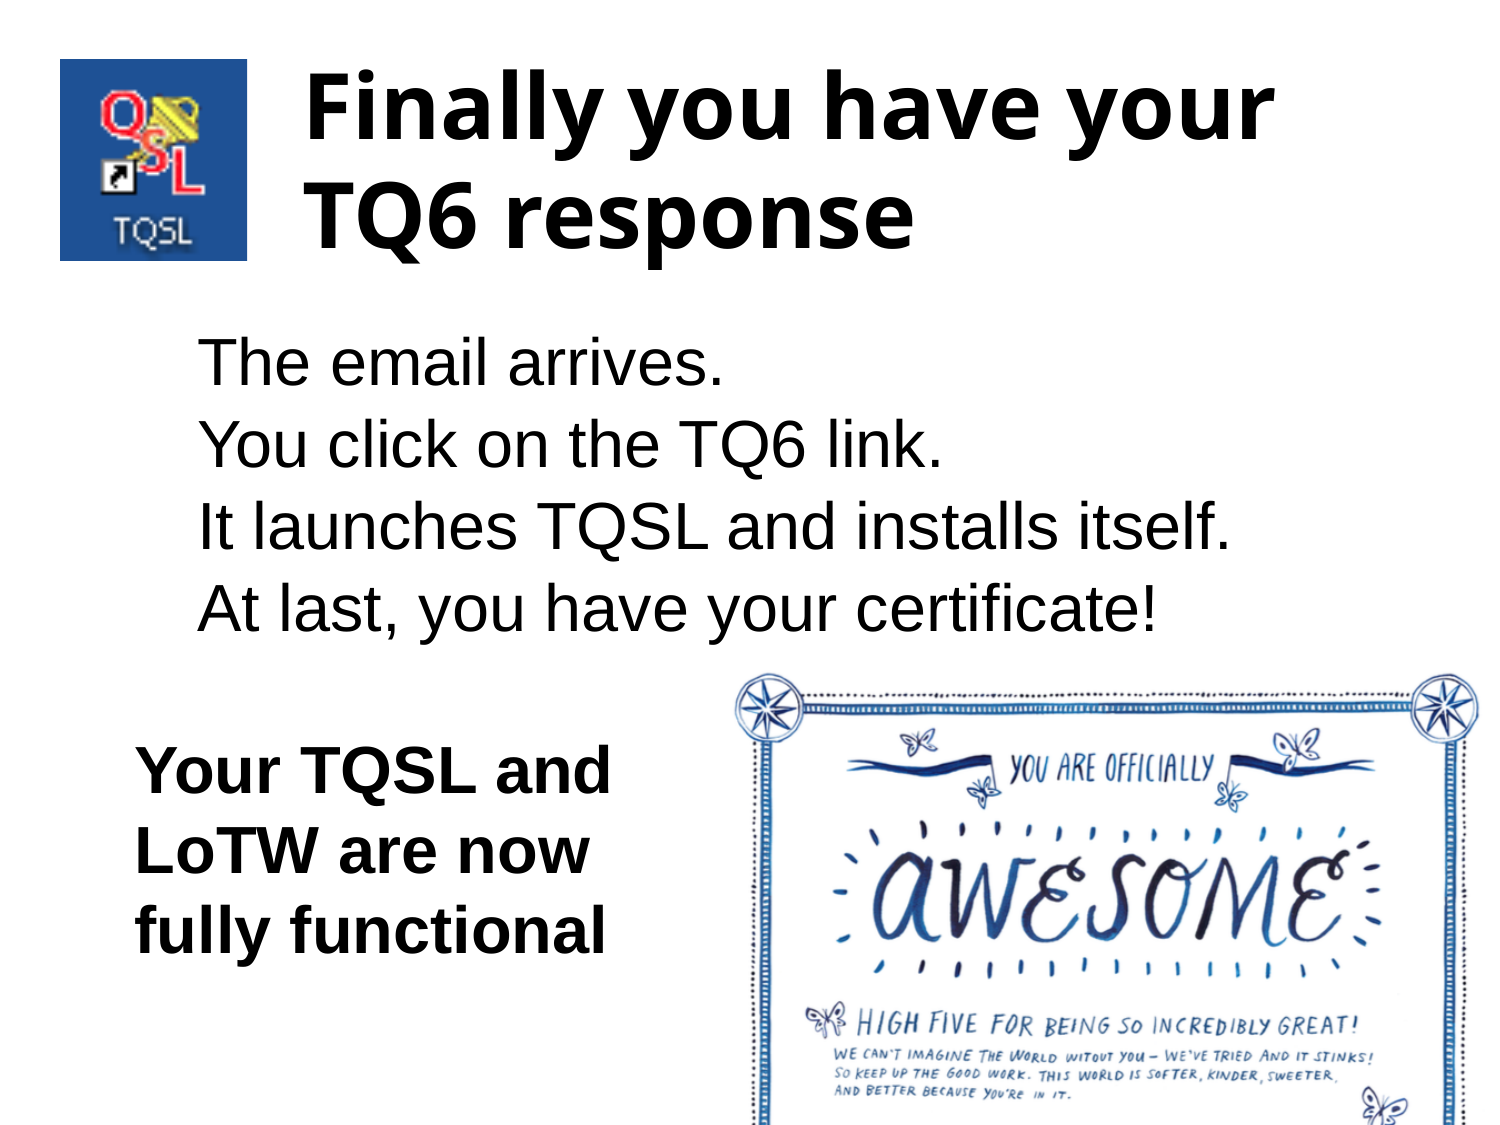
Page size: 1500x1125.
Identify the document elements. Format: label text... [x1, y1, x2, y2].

picture [726, 659, 1485, 1125]
text_box Your TQSL and LoTW are now fully functional [120, 719, 721, 975]
text_box The email arrives. You click on the TQ6 link. It launches TQSL and installs itself. At last, you have your certificate! [195, 316, 1300, 645]
text_box [60, 59, 248, 261]
text_box Finally you have your TQ6 response [300, 45, 1455, 268]
